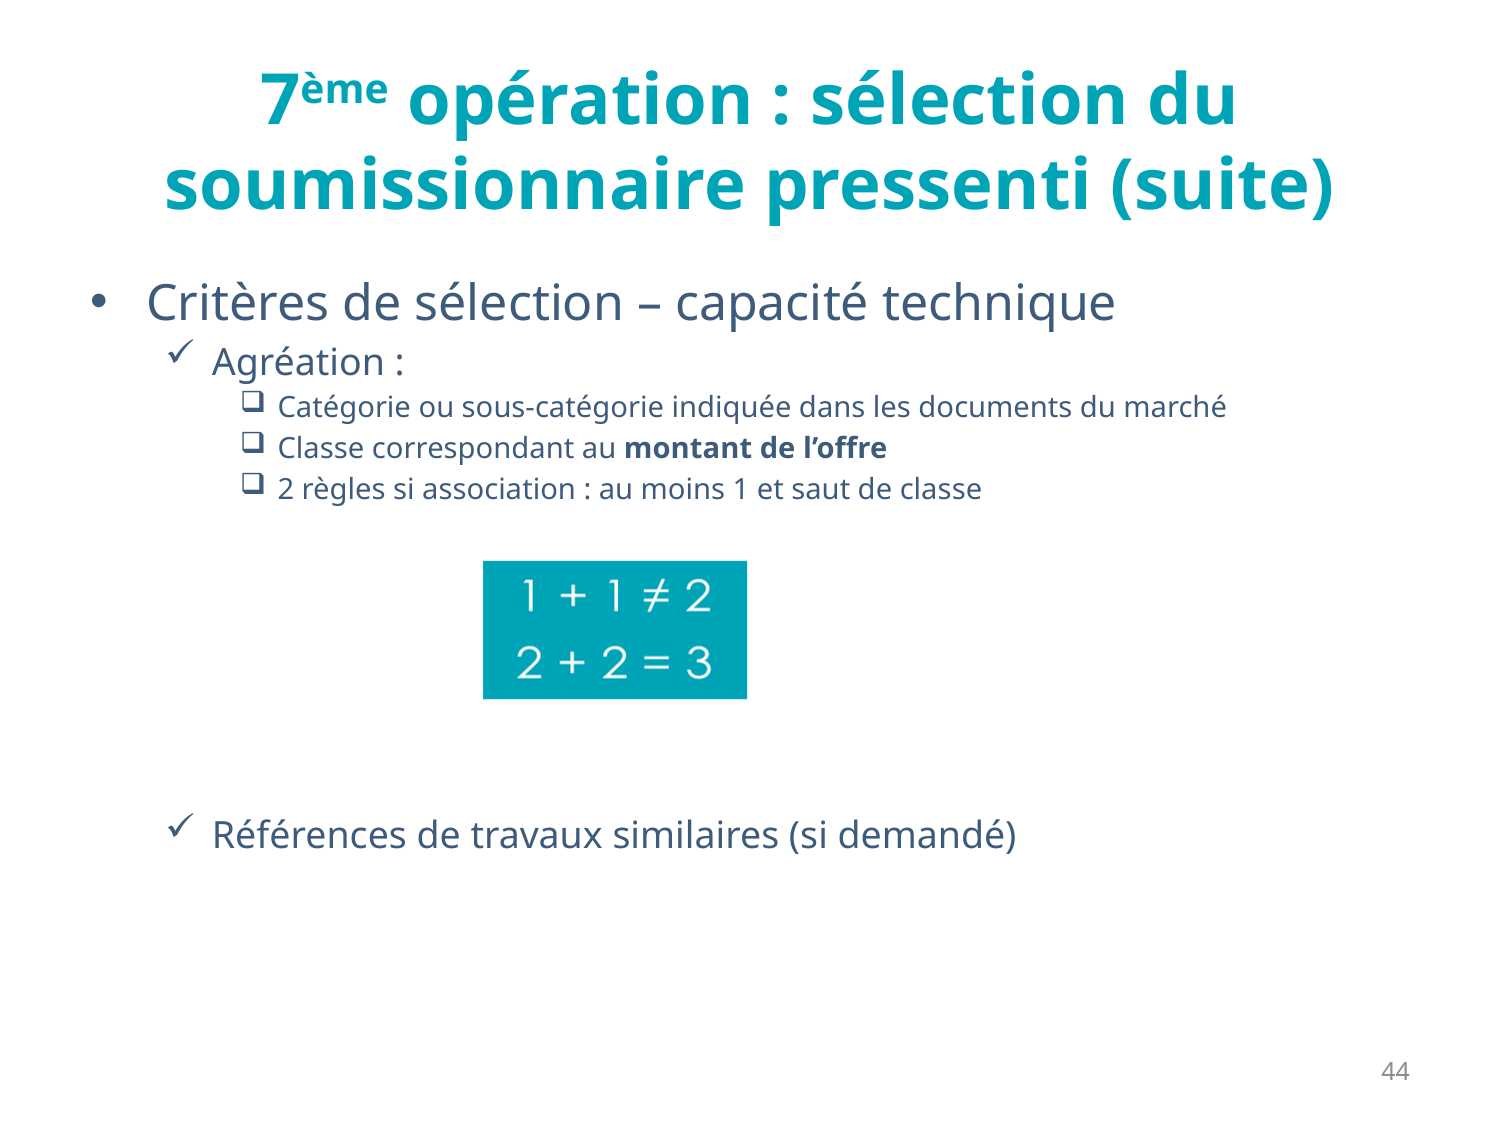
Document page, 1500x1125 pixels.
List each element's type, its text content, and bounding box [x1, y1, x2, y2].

picture [480, 552, 751, 715]
list Critères de sélection – capacité technique Agréation : Catégorie ou sous-catégorie indiquée dans les documents du marché Classe correspondant au montant de l’offre 2 règles si association : au moins 1 et saut de classe Références de travaux similaires (si demandé) [75, 262, 1425, 1005]
slide_number 44 [1074, 1042, 1425, 1103]
title 7ème opération : sélection du soumissionnaire pressenti (suite) [75, 45, 1425, 233]
